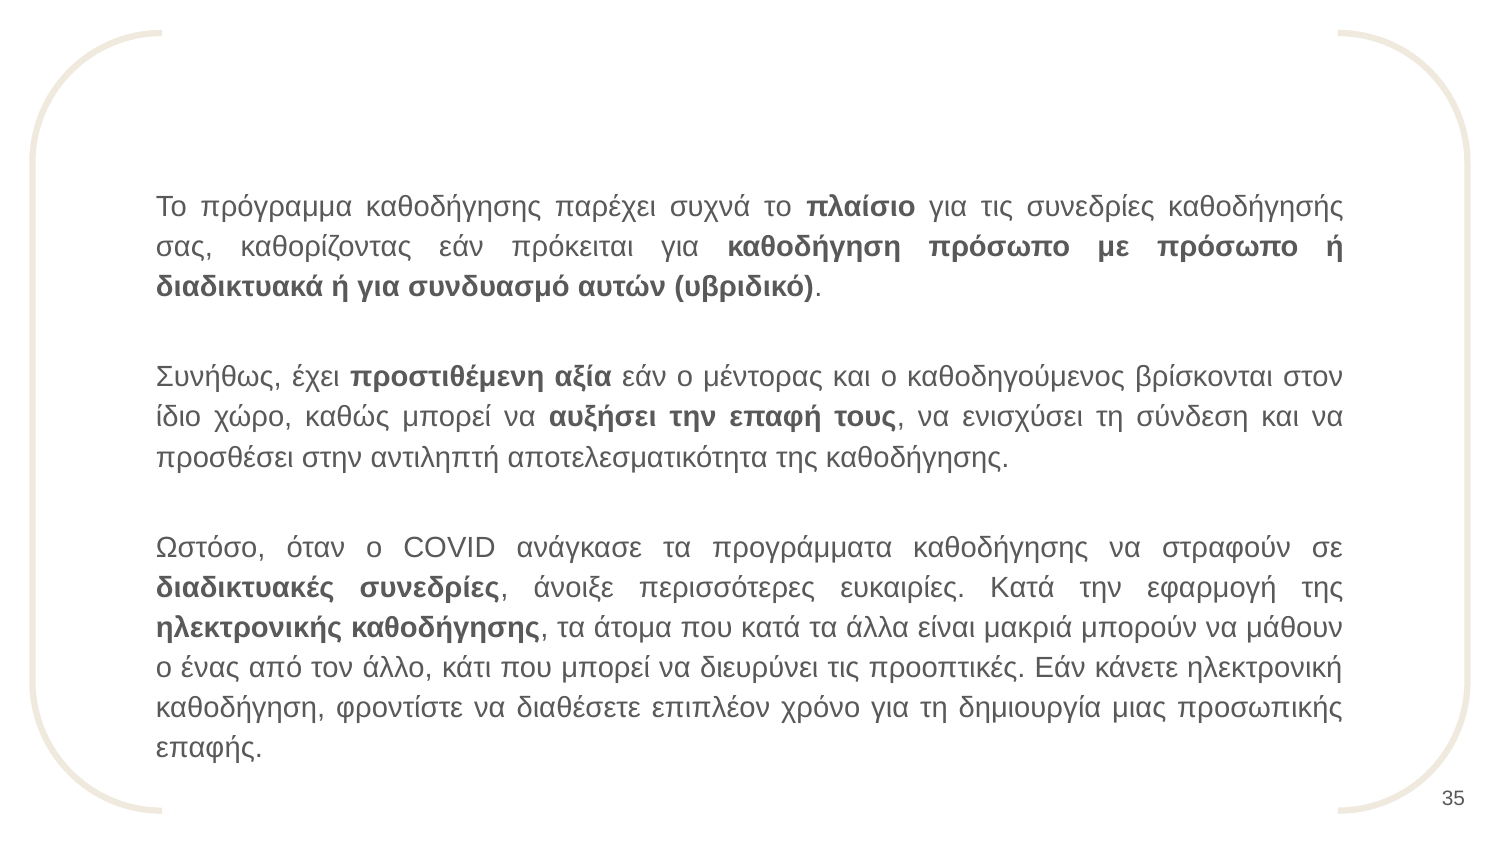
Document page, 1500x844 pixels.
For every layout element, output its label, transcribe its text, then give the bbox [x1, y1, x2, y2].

text_box [32, 32, 1468, 811]
list Το πρόγραμμα καθοδήγησης παρέχει συχνά το πλαίσιο για τις συνεδρίες καθοδήγησής σας, καθορίζοντας εάν πρόκειται για καθοδήγηση πρόσωπο με πρόσωπο ή διαδικτυακά ή για συνδυασμό αυτών (υβριδικό). Συνήθως, έχει προστιθέμενη αξία εάν ο μέντορας και ο καθοδηγούμενος βρίσκονται στον ίδιο χώρο, καθώς μπορεί να αυξήσει την επαφή τους, να ενισχύσει τη σύνδεση και να προσθέσει στην αντιληπτή αποτελεσματικότητα της καθοδήγησης. Ωστόσο, όταν ο COVID ανάγκασε τα προγράμματα καθοδήγησης να στραφούν σε διαδικτυακές συνεδρίες, άνοιξε περισσότερες ευκαιρίες. Κατά την εφαρμογή της ηλεκτρονικής καθοδήγησης, τα άτομα που κατά τα άλλα είναι μακριά μπορούν να μάθουν ο ένας από τον άλλο, κάτι που μπορεί να διευρύνει τις προοπτικές. Εάν κάνετε ηλεκτρονική καθοδήγηση, φροντίστε να διαθέσετε επιπλέον χρόνο για τη δημιουργία μιας προσωπικής επαφής. [140, 166, 1360, 677]
slide_number ‹#› [1389, 764, 1480, 830]
